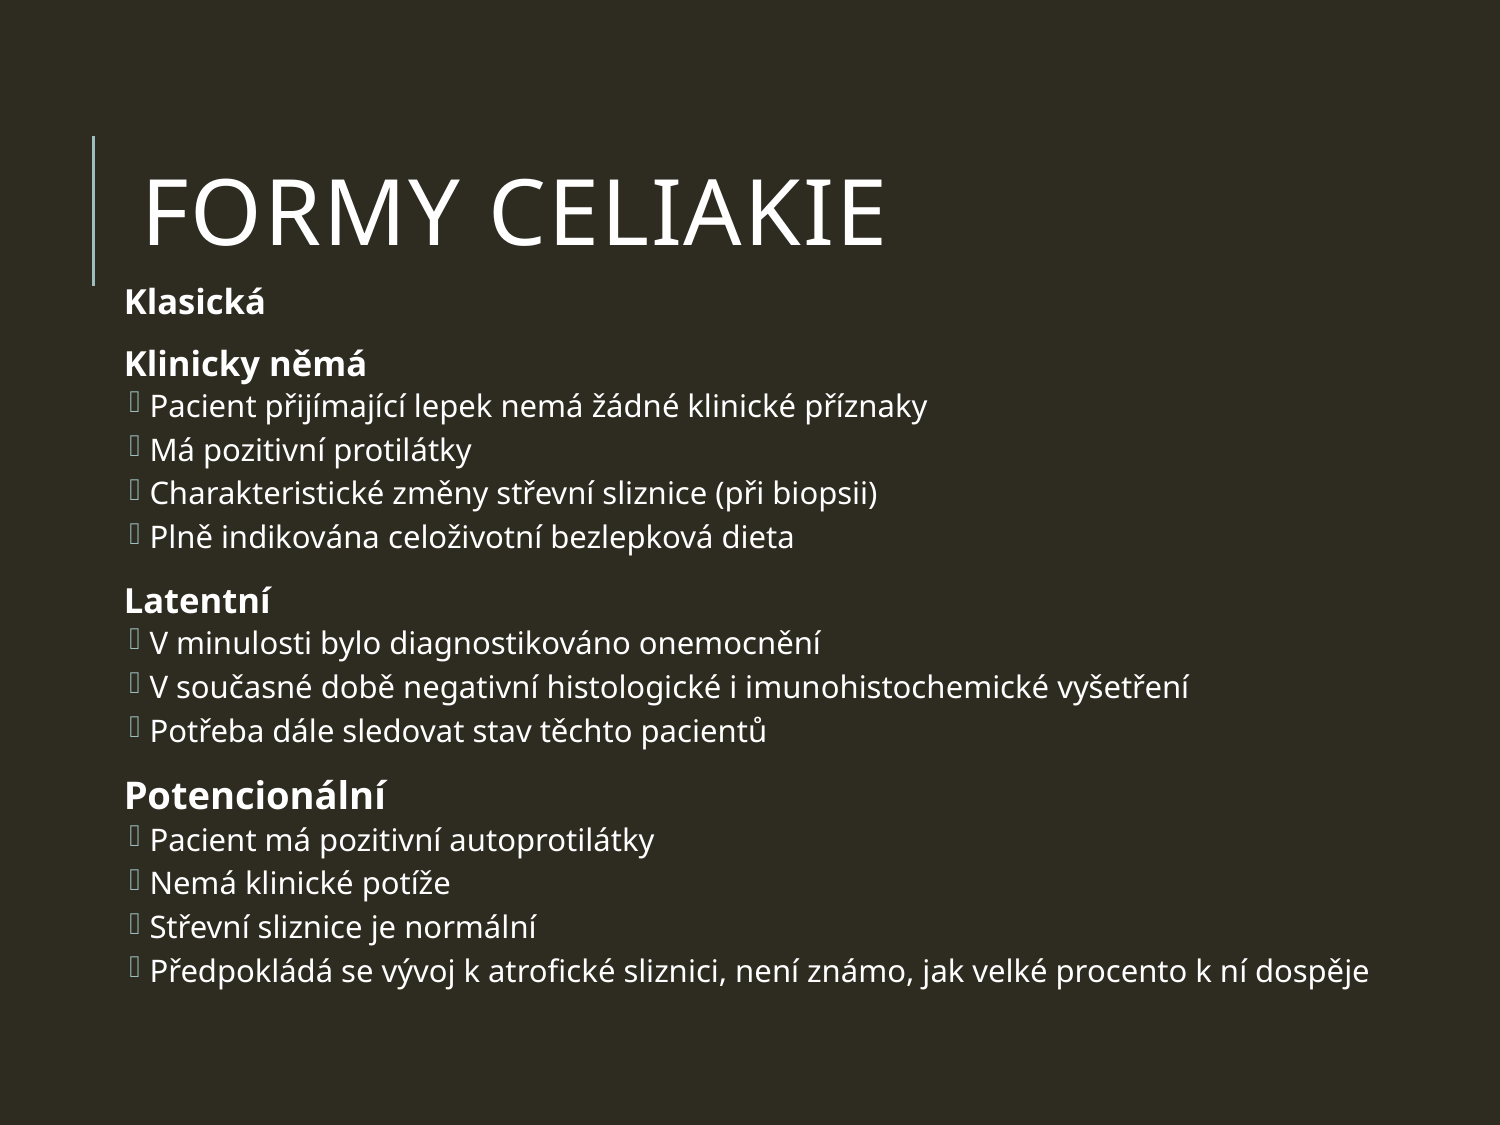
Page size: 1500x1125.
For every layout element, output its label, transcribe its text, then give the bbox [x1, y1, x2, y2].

title Formy celiakie [126, 96, 1322, 277]
list Klasická Klinicky němá Pacient přijímající lepek nemá žádné klinické příznaky Má pozitivní protilátky Charakteristické změny střevní sliznice (při biopsii) Plně indikována celoživotní bezlepková dieta Latentní V minulosti bylo diagnostikováno onemocnění V současné době negativní histologické i imunohistochemické vyšetření Potřeba dále sledovat stav těchto pacientů Potencionální Pacient má pozitivní autoprotilátky Nemá klinické potíže Střevní sliznice je normální Předpokládá se vývoj k atrofické sliznici, není známo, jak velké procento k ní dospěje [103, 277, 1397, 1014]
